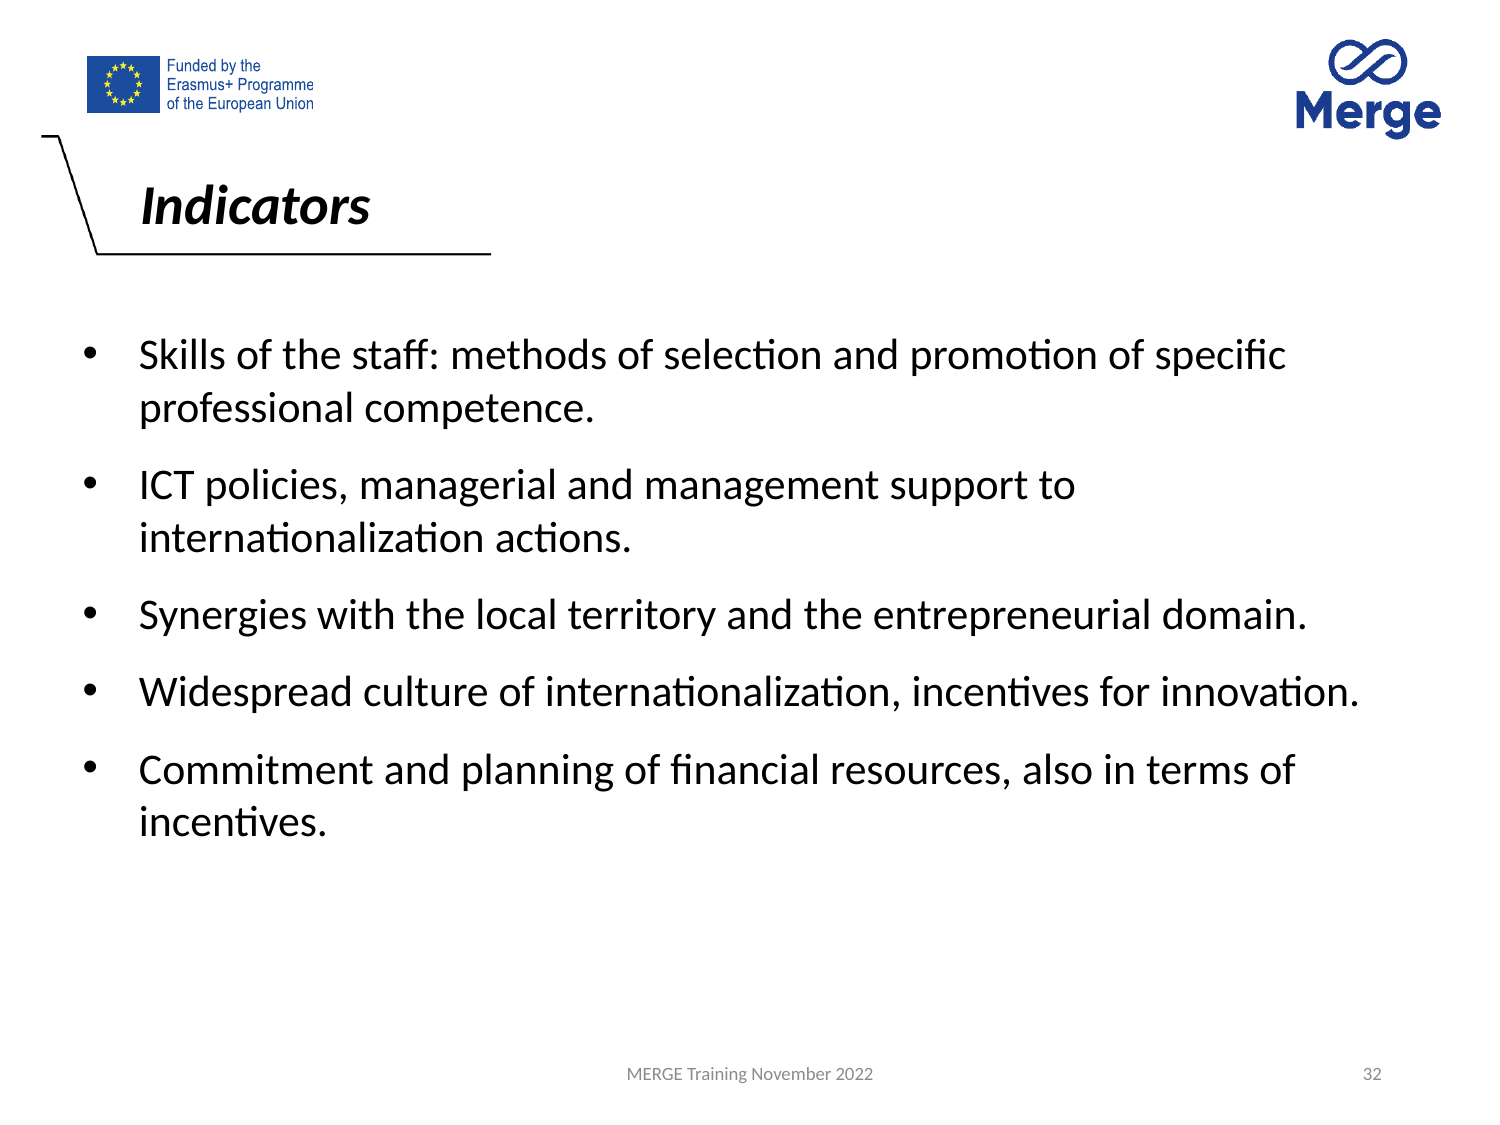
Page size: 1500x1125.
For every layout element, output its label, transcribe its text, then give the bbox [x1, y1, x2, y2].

slide_number 32 [1059, 1042, 1397, 1103]
picture [41, 135, 492, 256]
picture [1293, 39, 1442, 142]
footer MERGE Training November 2022 [496, 1042, 1004, 1103]
text_box Indicators [125, 160, 387, 244]
text_box Skills of the staff: methods of selection and promotion of specific professional competence. ICT policies, managerial and management support to internationalization actions. Synergies with the local territory and the entrepreneurial domain. Widespread culture of internationalization, incentives for innovation. Commitment and planning of financial resources, also in terms of incentives. [67, 261, 1433, 853]
